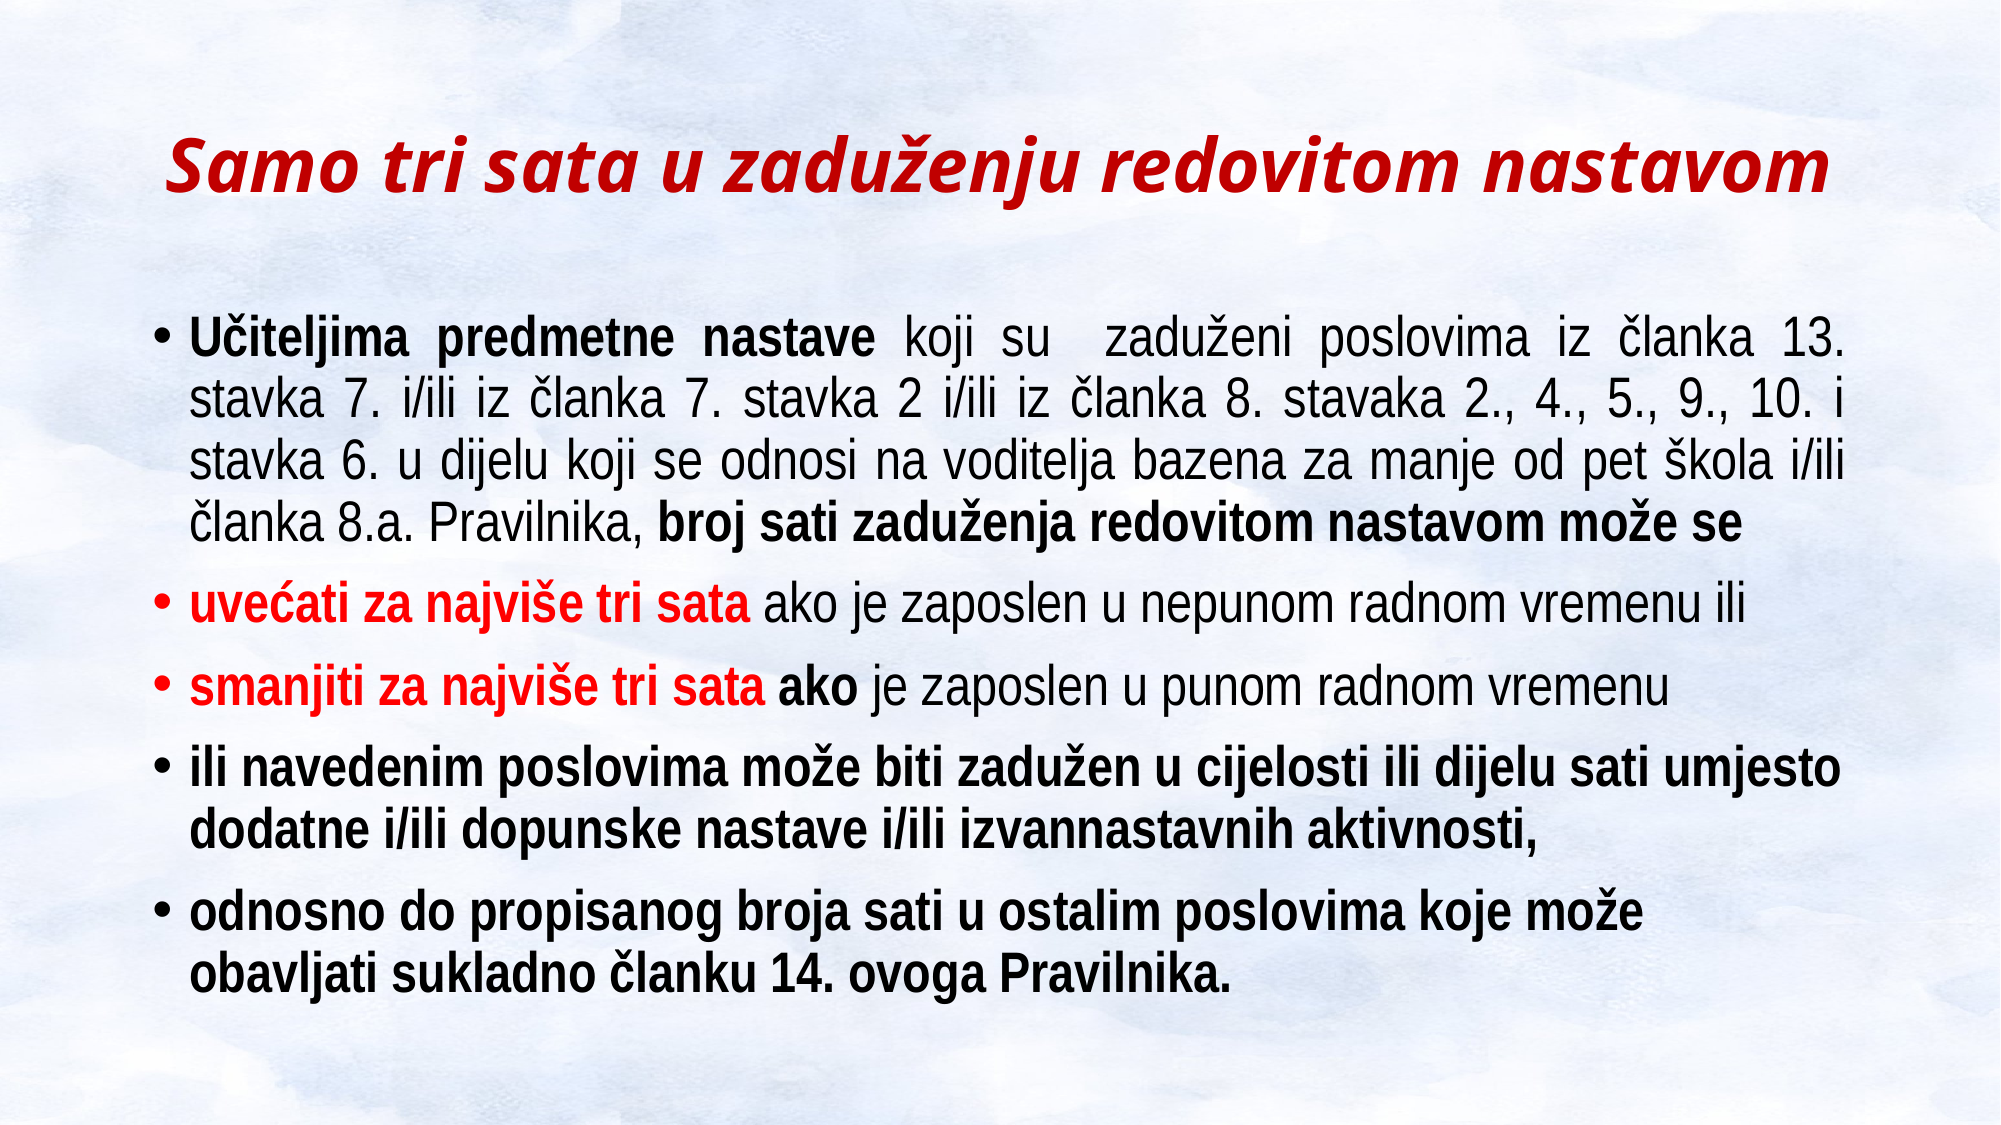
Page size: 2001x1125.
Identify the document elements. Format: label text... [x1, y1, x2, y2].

picture [0, 0, 2001, 1125]
list Učiteljima predmetne nastave koji su zaduženi poslovima iz članka 13. stavka 7. i/ili iz članka 7. stavka 2 i/ili iz članka 8. stavaka 2., 4., 5., 9., 10. i stavka 6. u dijelu koji se odnosi na voditelja bazena za manje od pet škola i/ili članka 8.a. Pravilnika, broj sati zaduženja redovitom nastavom može se uvećati za najviše tri sata ako je zaposlen u nepunom radnom vremenu ili smanjiti za najviše tri sata ako je zaposlen u punom radnom vremenu ili navedenim poslovima može biti zadužen u cijelosti ili dijelu sati umjesto dodatne i/ili dopunske nastave i/ili izvannastavnih aktivnosti, odnosno do propisanog broja sati u ostalim poslovima koje može obavljati sukladno članku 14. ovoga Pravilnika. [137, 299, 1863, 1014]
title Samo tri sata u zaduženju redovitom nastavom [137, 59, 1863, 278]
